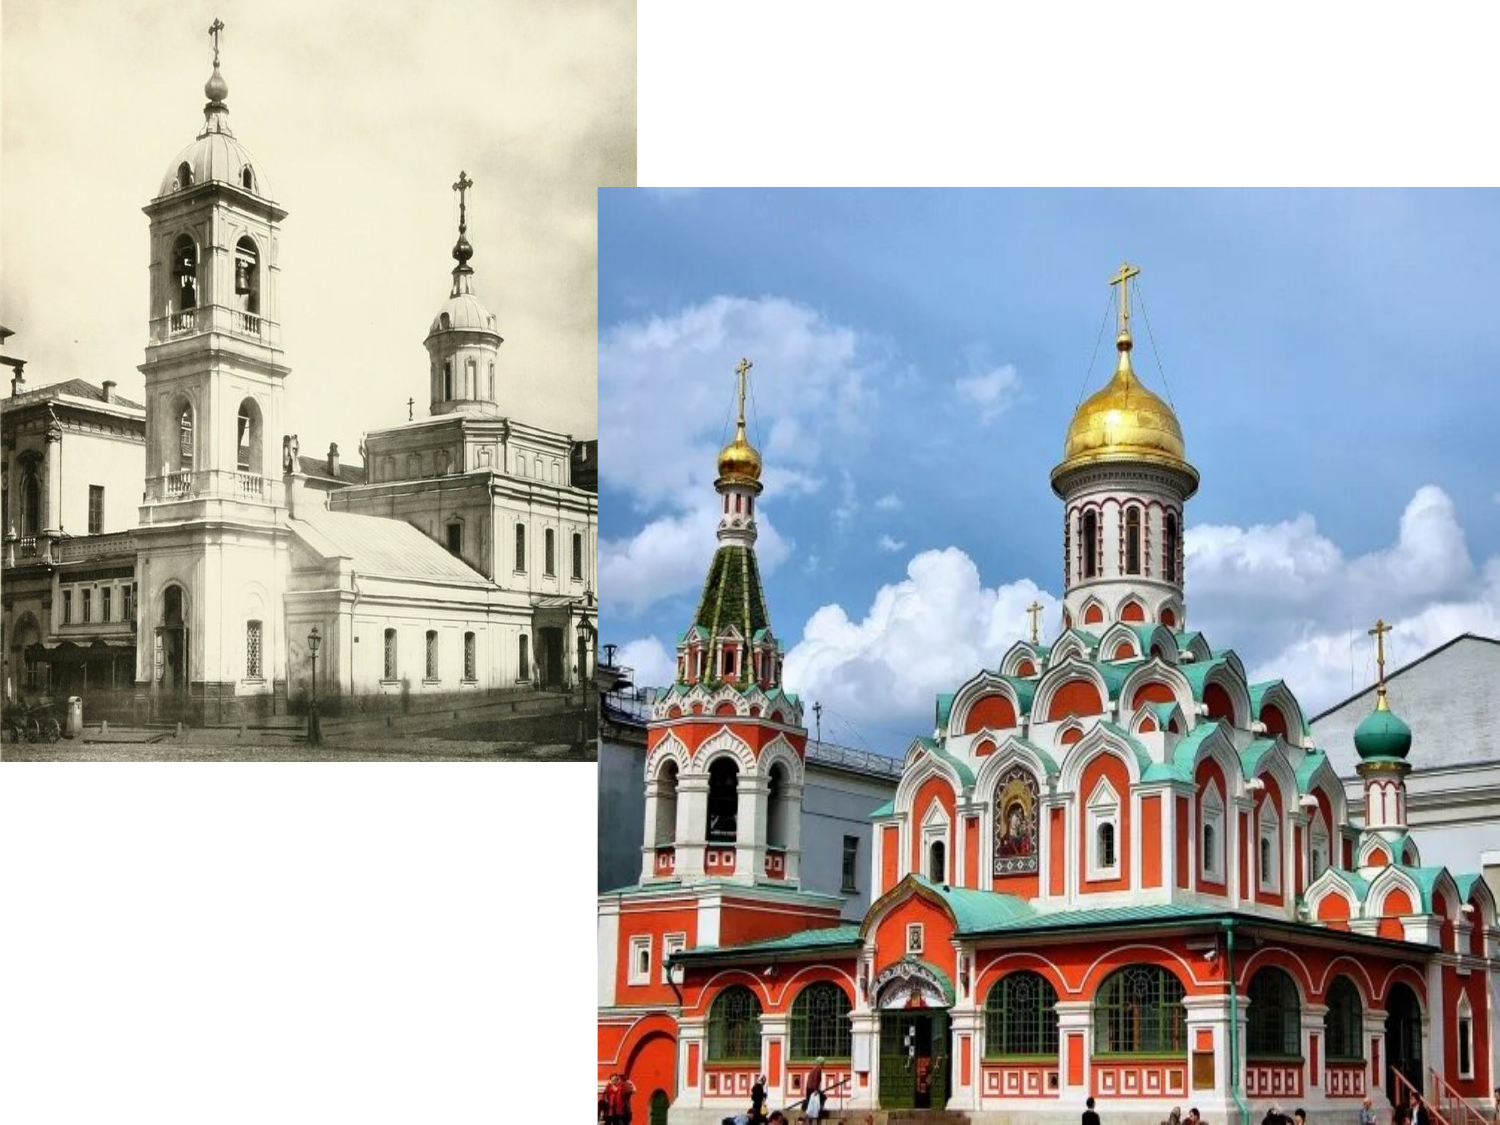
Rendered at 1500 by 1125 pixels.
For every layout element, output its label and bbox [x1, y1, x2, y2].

picture [0, 0, 638, 762]
list [597, 187, 1500, 1125]
